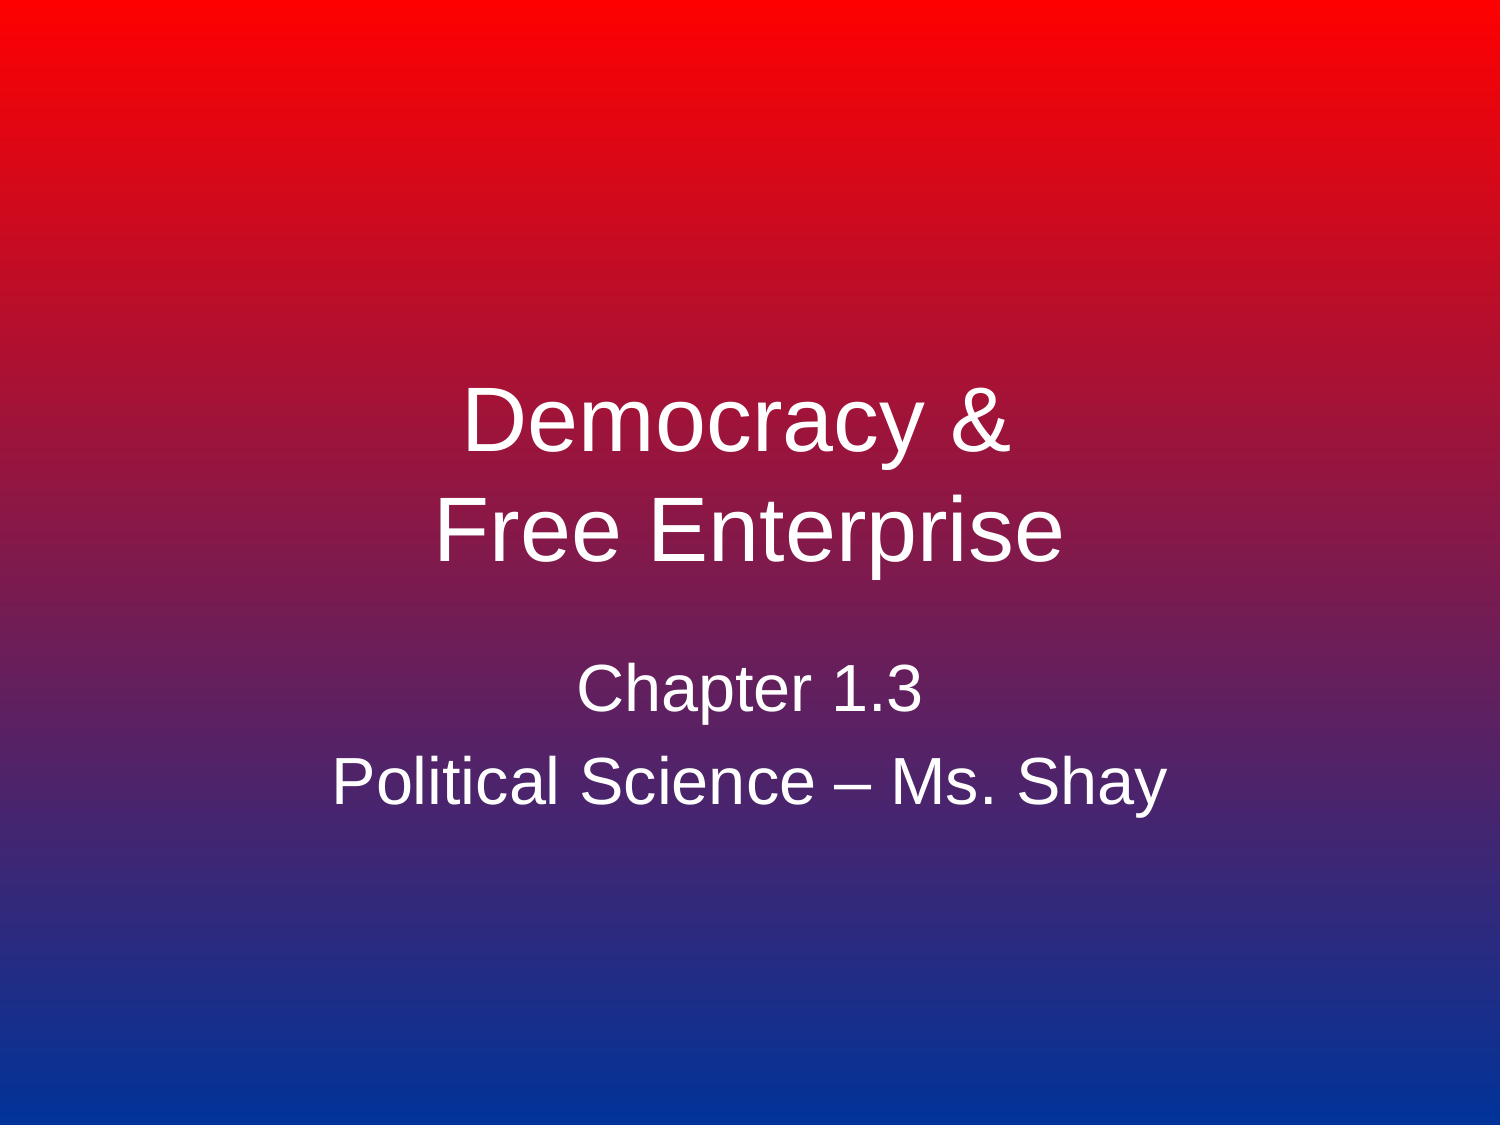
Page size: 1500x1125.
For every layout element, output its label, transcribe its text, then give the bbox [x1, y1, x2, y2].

title Democracy & Free Enterprise [112, 349, 1388, 591]
subtitle Chapter 1.3 Political Science – Ms. Shay [225, 637, 1275, 925]
